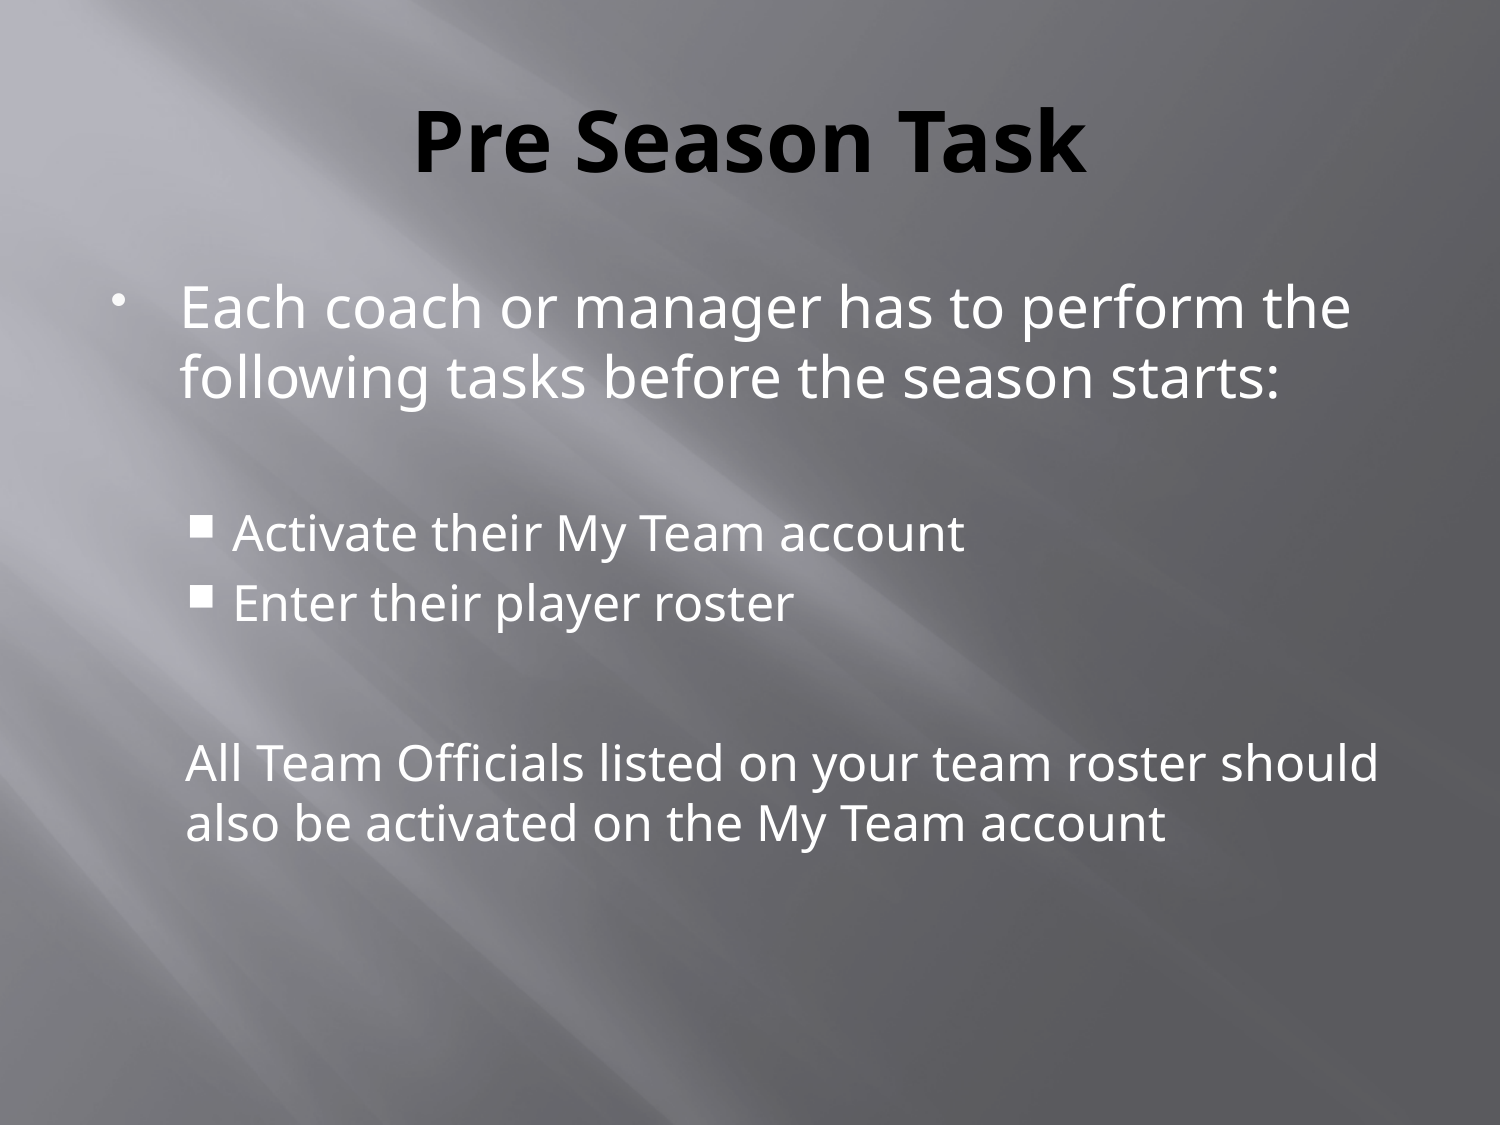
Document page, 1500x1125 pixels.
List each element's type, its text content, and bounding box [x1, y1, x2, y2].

list Each coach or manager has to perform the following tasks before the season starts: Activate their My Team account Enter their player roster All Team Officials listed on your team roster should also be activated on the My Team account [75, 262, 1425, 1035]
title Pre Season Task [75, 45, 1425, 233]
